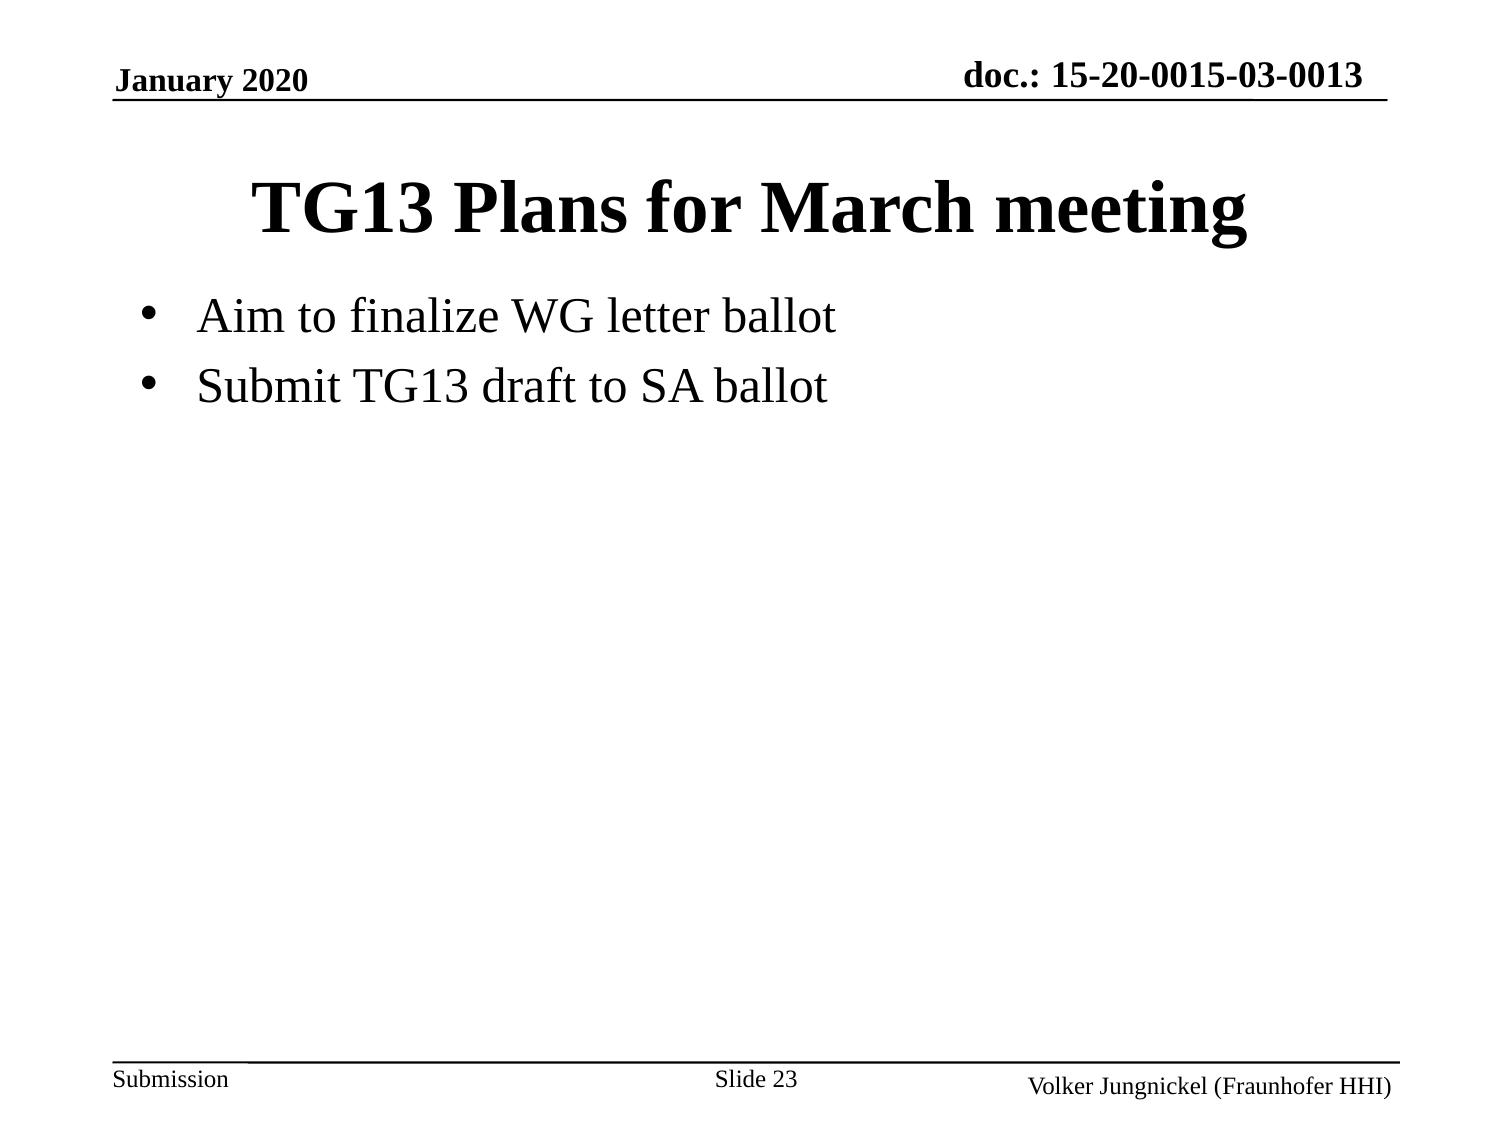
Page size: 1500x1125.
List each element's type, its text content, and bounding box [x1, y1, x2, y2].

text_box Aim to finalize WG letter ballot Submit TG13 draft to SA ballot [124, 275, 1400, 1050]
slide_number Slide 23 [711, 1061, 801, 1093]
footer Volker Jungnickel (Fraunhofer HHI) [1012, 1062, 1439, 1100]
text_box TG13 Plans for March meeting [112, 149, 1388, 425]
